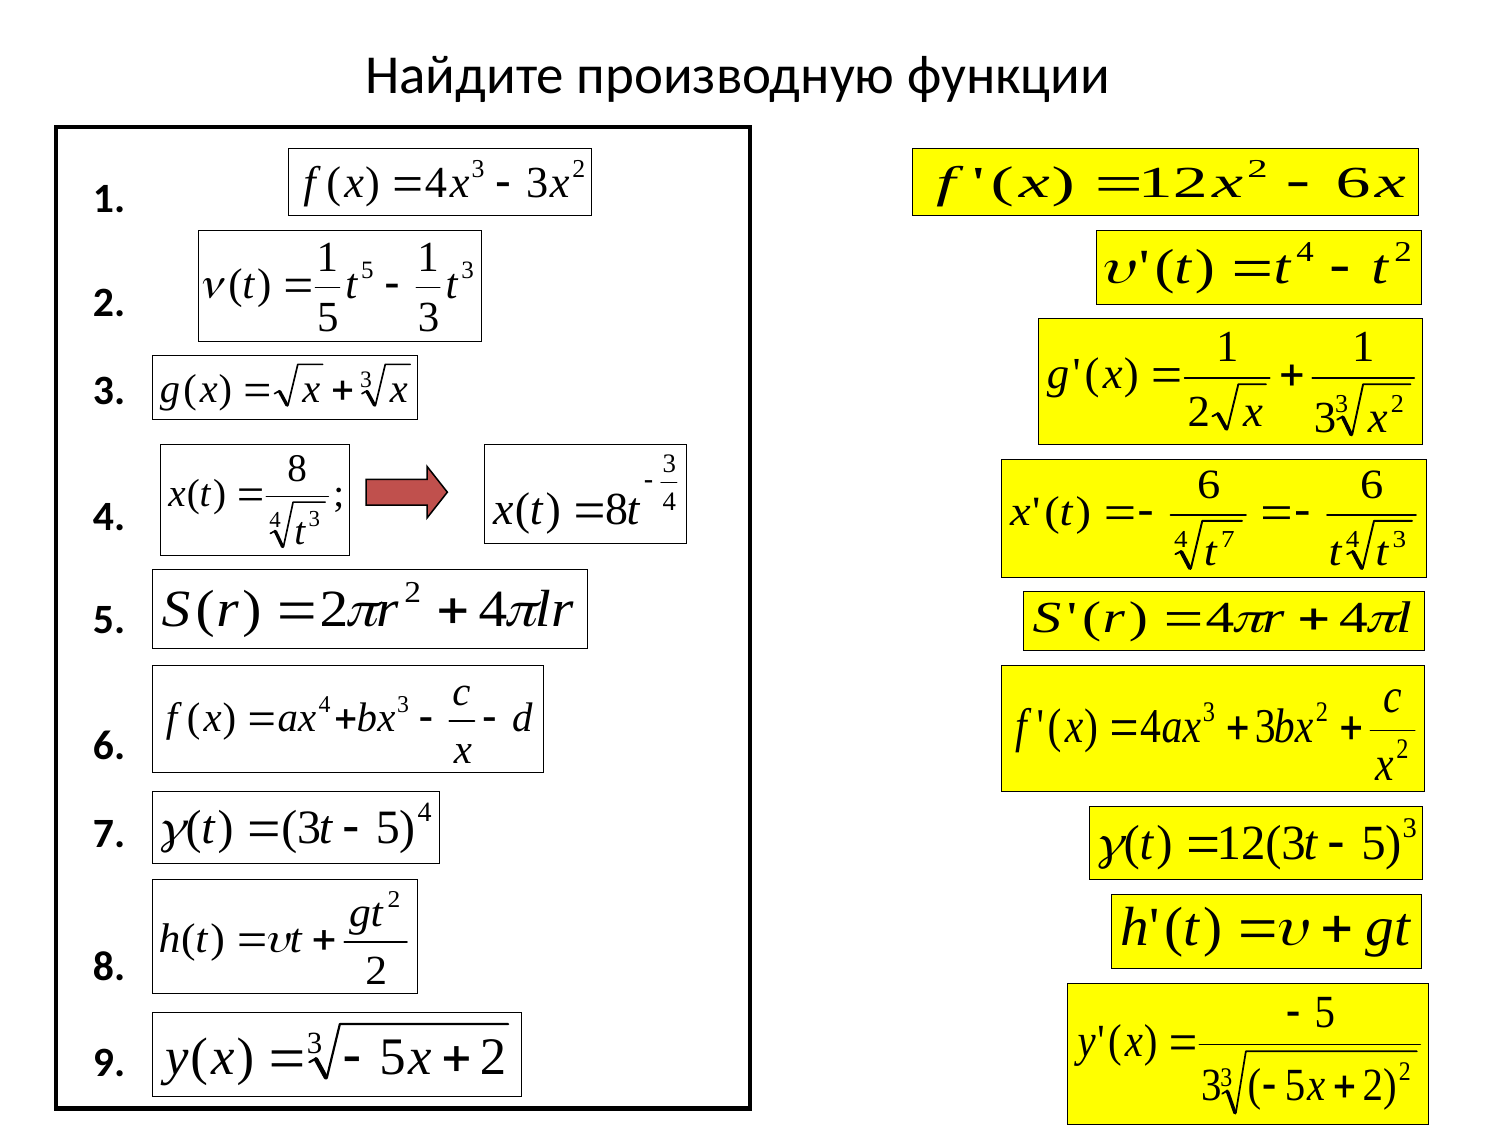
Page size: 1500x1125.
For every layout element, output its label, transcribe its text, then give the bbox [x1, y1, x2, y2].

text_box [1037, 318, 1423, 445]
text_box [151, 665, 544, 773]
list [198, 229, 482, 342]
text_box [1111, 894, 1423, 969]
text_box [151, 791, 441, 864]
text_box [151, 879, 418, 995]
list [160, 444, 351, 556]
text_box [151, 1012, 522, 1097]
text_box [151, 569, 588, 649]
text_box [1096, 229, 1422, 305]
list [151, 355, 419, 421]
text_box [1089, 805, 1424, 881]
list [287, 148, 593, 216]
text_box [1067, 983, 1429, 1125]
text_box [1000, 665, 1426, 792]
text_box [912, 148, 1419, 216]
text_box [1022, 591, 1425, 652]
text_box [1000, 458, 1427, 578]
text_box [483, 444, 688, 544]
text_box [55, 126, 750, 1109]
title Найдите производную функции [63, 31, 1414, 113]
